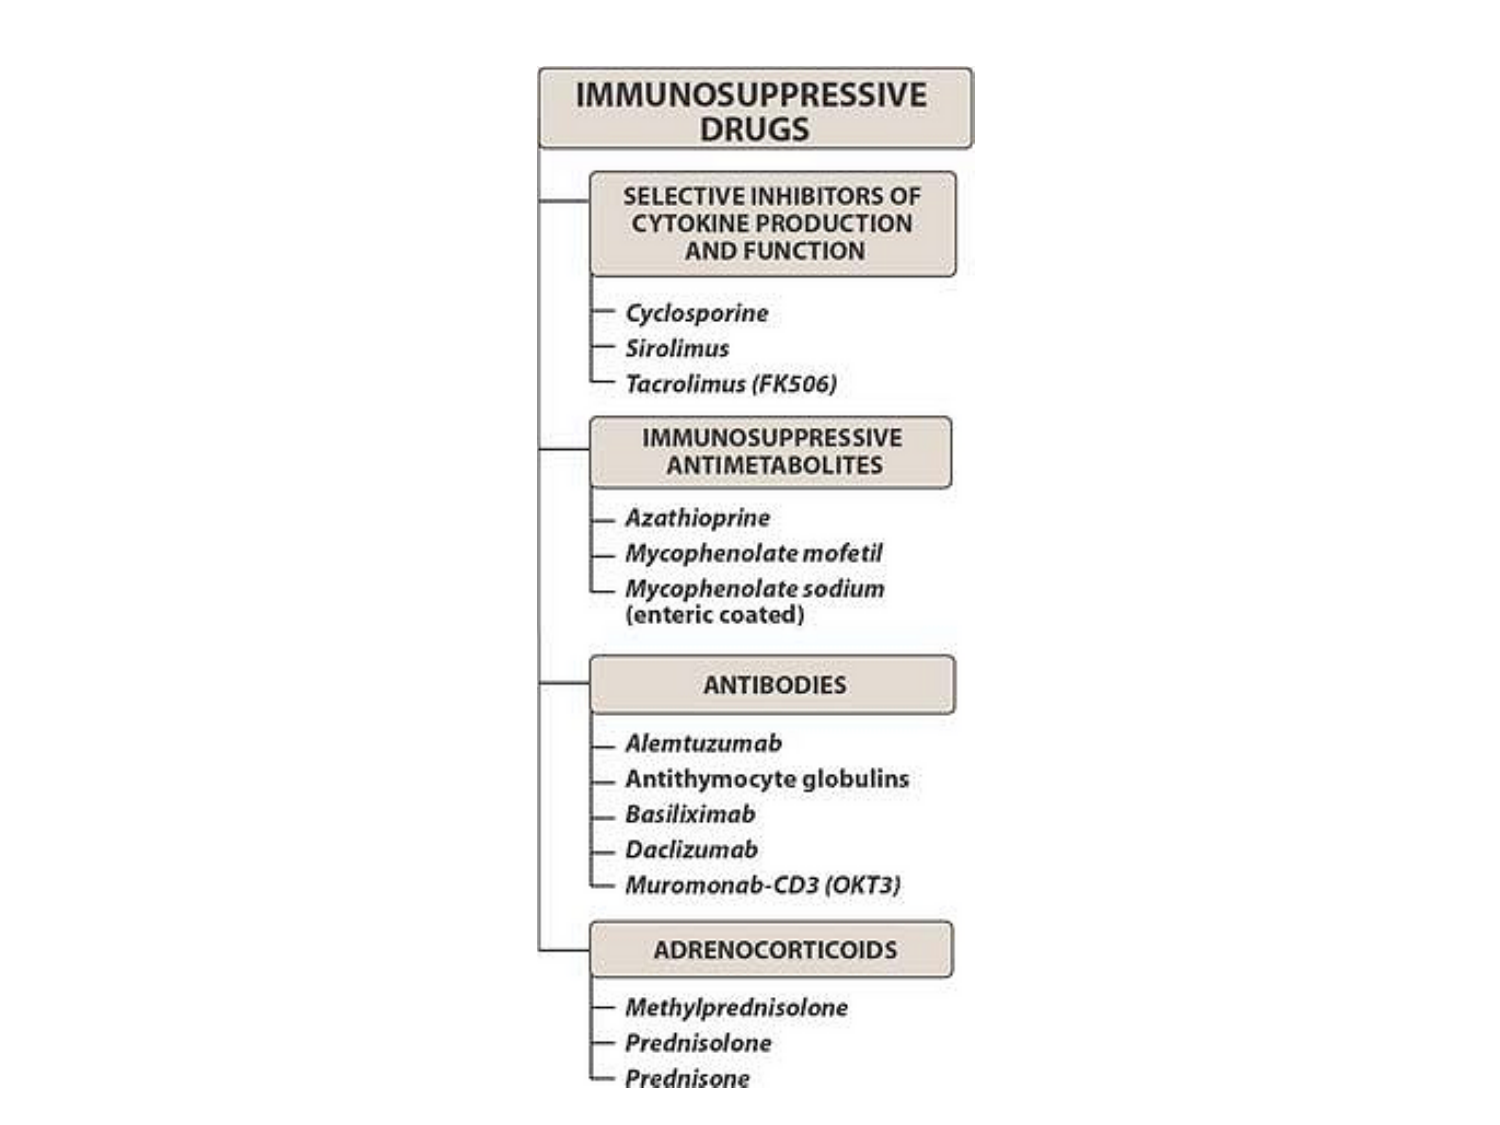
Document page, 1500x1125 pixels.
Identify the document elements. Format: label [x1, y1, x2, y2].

picture [537, 65, 976, 1089]
